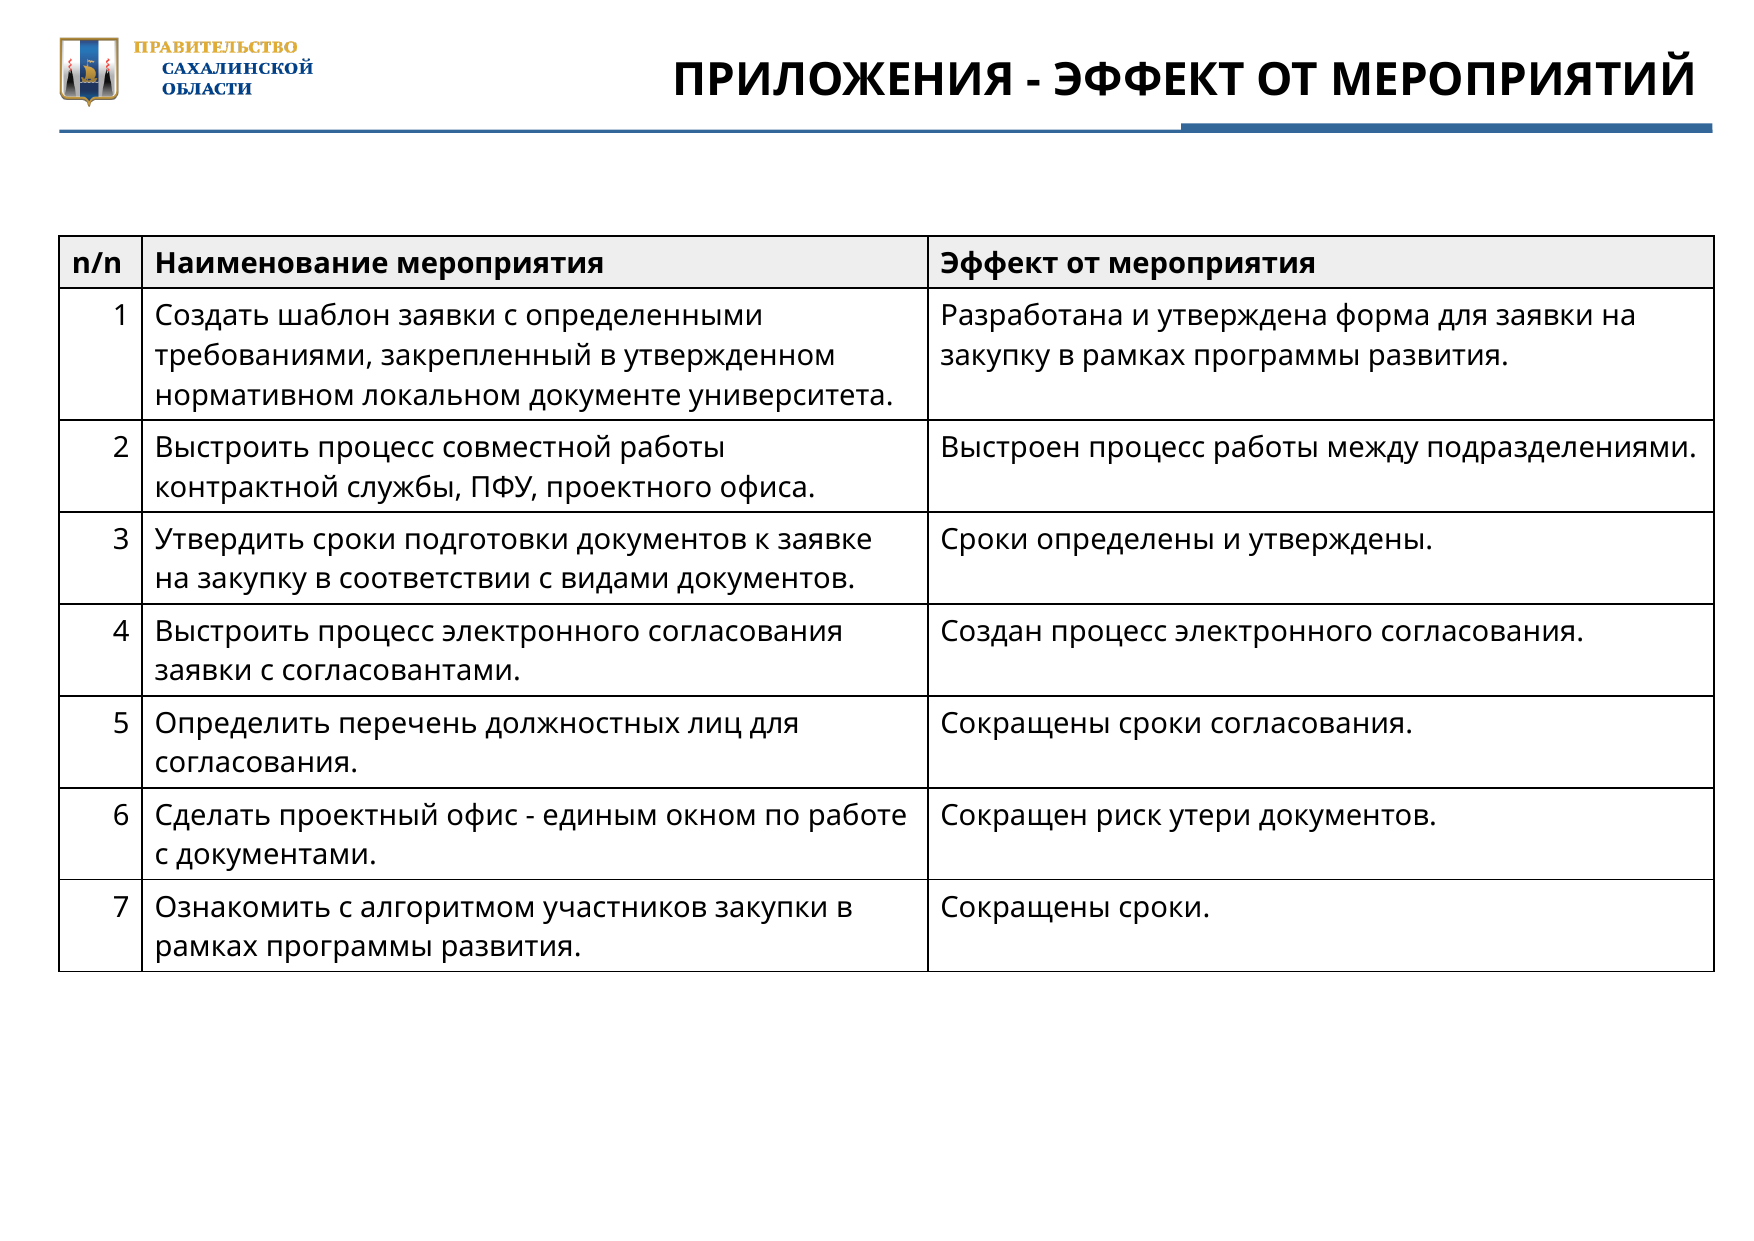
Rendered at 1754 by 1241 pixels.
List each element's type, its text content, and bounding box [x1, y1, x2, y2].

table_cell 4 [60, 605, 141, 695]
table_cell 7 [60, 880, 141, 971]
table_header Наименование мероприятия [143, 237, 927, 287]
table_cell Создать шаблон заявки с определенными требованиями, закрепленный в утвержденном нормативном локальном документе университета. [143, 289, 927, 419]
table_header Эффект от мероприятия [929, 237, 1713, 287]
text_box ПРИЛОЖЕНИЯ - ЭФФЕКТ ОТ МЕРОПРИЯТИЙ [414, 29, 1713, 113]
table_cell Ознакомить с алгоритмом участников закупки в рамках программы развития. [143, 880, 927, 971]
table_header n/n [60, 237, 141, 287]
table_cell Сокращены сроки согласования. [929, 697, 1713, 787]
table_cell 3 [60, 513, 141, 603]
table_cell Сделать проектный офис - единым окном по работе с документами. [143, 789, 927, 879]
text_box [1181, 123, 1713, 133]
table_cell Выстроить процесс совместной работы контрактной службы, ПФУ, проектного офиса. [143, 421, 927, 511]
table_cell 1 [60, 289, 141, 419]
table_cell Утвердить сроки подготовки документов к заявке на закупку в соответствии с видами документов. [143, 513, 927, 603]
table_cell Разработана и утверждена форма для заявки на закупку в рамках программы развития. [929, 289, 1713, 419]
table_cell Определить перечень должностных лиц для согласования. [143, 697, 927, 787]
table_cell Создан процесс электронного согласования. [929, 605, 1713, 695]
table_cell Выстроить процесс электронного согласования заявки с согласовантами. [143, 605, 927, 695]
picture [59, 35, 313, 107]
table_cell 5 [60, 697, 141, 787]
table_cell 2 [60, 421, 141, 511]
table_cell Сроки определены и утверждены. [929, 513, 1713, 603]
table_cell 6 [60, 789, 141, 879]
table_cell Сокращены сроки. [929, 880, 1713, 971]
text_box [59, 129, 1181, 133]
table_cell Сокращен риск утери документов. [929, 789, 1713, 879]
table_cell Выстроен процесс работы между подразделениями. [929, 421, 1713, 511]
